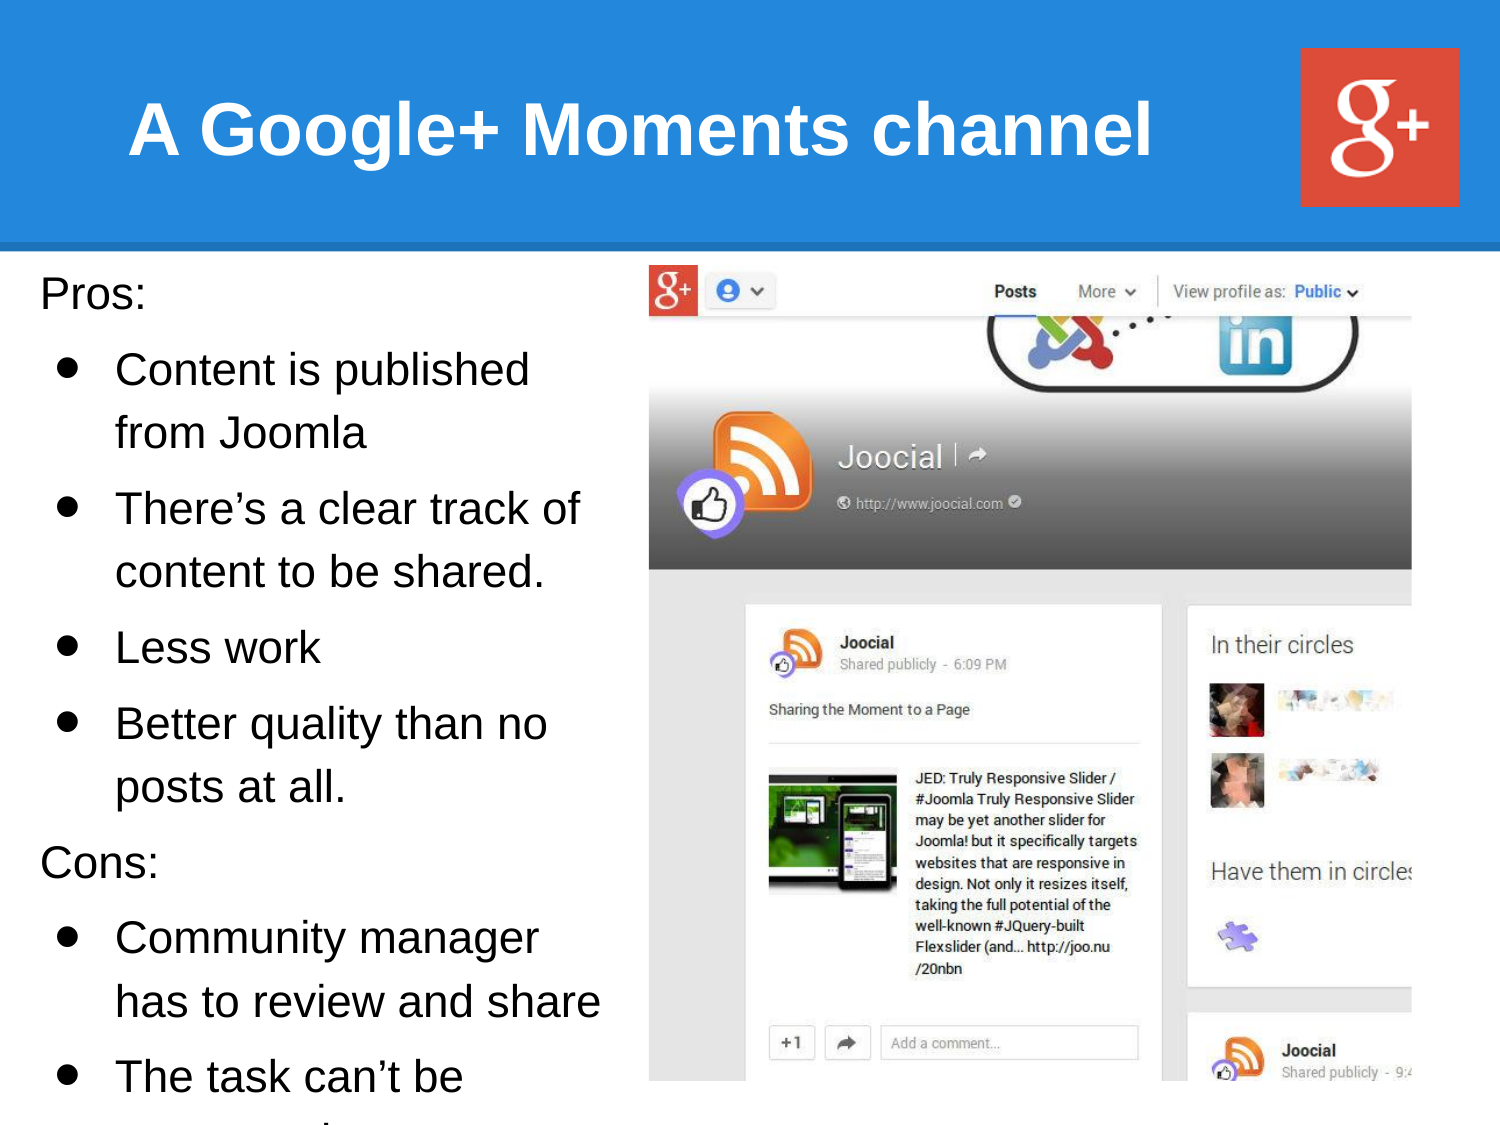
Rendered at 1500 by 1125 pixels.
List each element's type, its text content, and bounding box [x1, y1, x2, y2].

text_box [648, 265, 1412, 1081]
list Pros: Content is published from Joomla There’s a clear track of content to be shared. Less work Better quality than no posts at all. Cons: Community manager has to review and share The task can’t be automated or scheduled [24, 241, 620, 995]
title A Google+ Moments channel [75, 70, 1300, 186]
text_box [1300, 48, 1460, 207]
